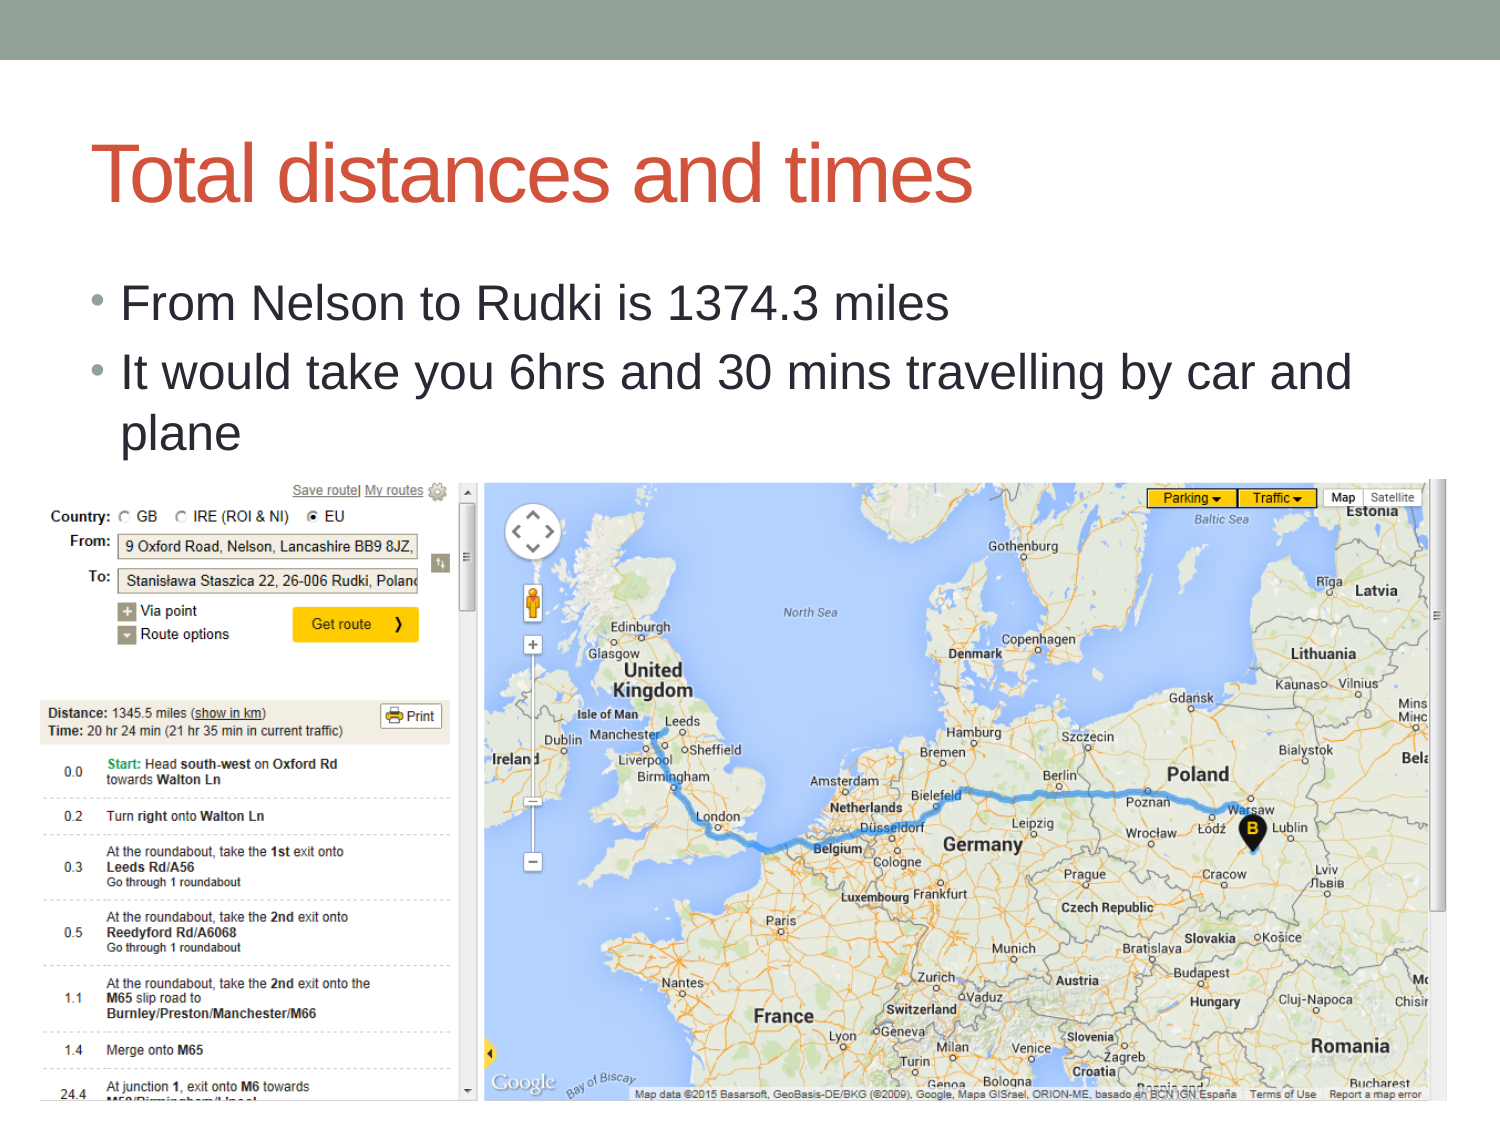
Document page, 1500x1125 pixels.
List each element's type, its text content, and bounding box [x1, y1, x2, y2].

title Total distances and times [75, 87, 1425, 250]
list From Nelson to Rudki is 1374.3 miles It would take you 6hrs and 30 mins travelling by car and plane [75, 262, 1425, 476]
picture [29, 479, 1448, 1101]
